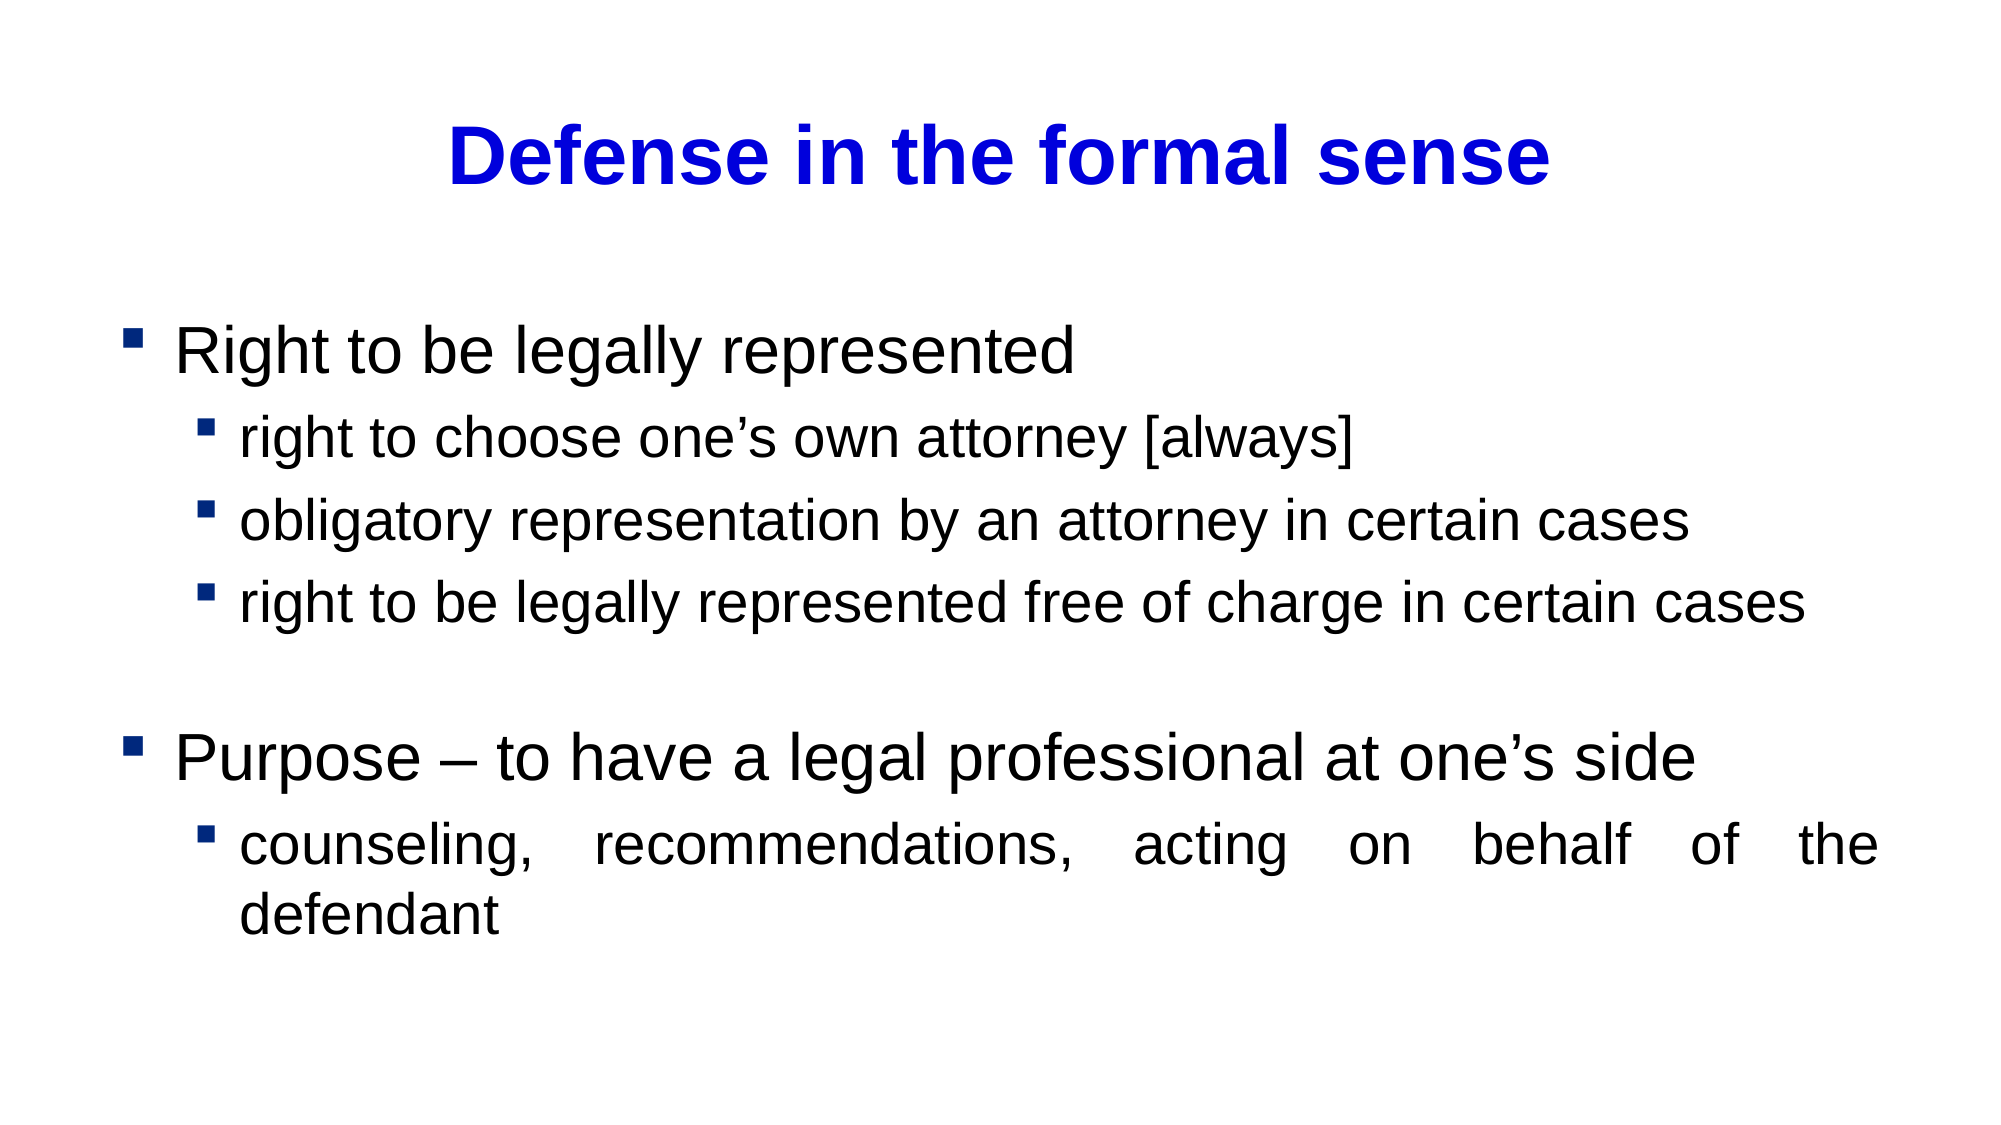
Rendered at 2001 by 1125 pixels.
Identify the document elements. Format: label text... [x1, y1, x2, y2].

title Defense in the formal sense [118, 118, 1883, 193]
list Right to be legally represented right to choose one’s own attorney [always] obligatory representation by an attorney in certain cases right to be legally represented free of charge in certain cases Purpose – to have a legal professional at one’s side counseling, recommendations, acting on behalf of the defendant [117, 307, 1882, 957]
